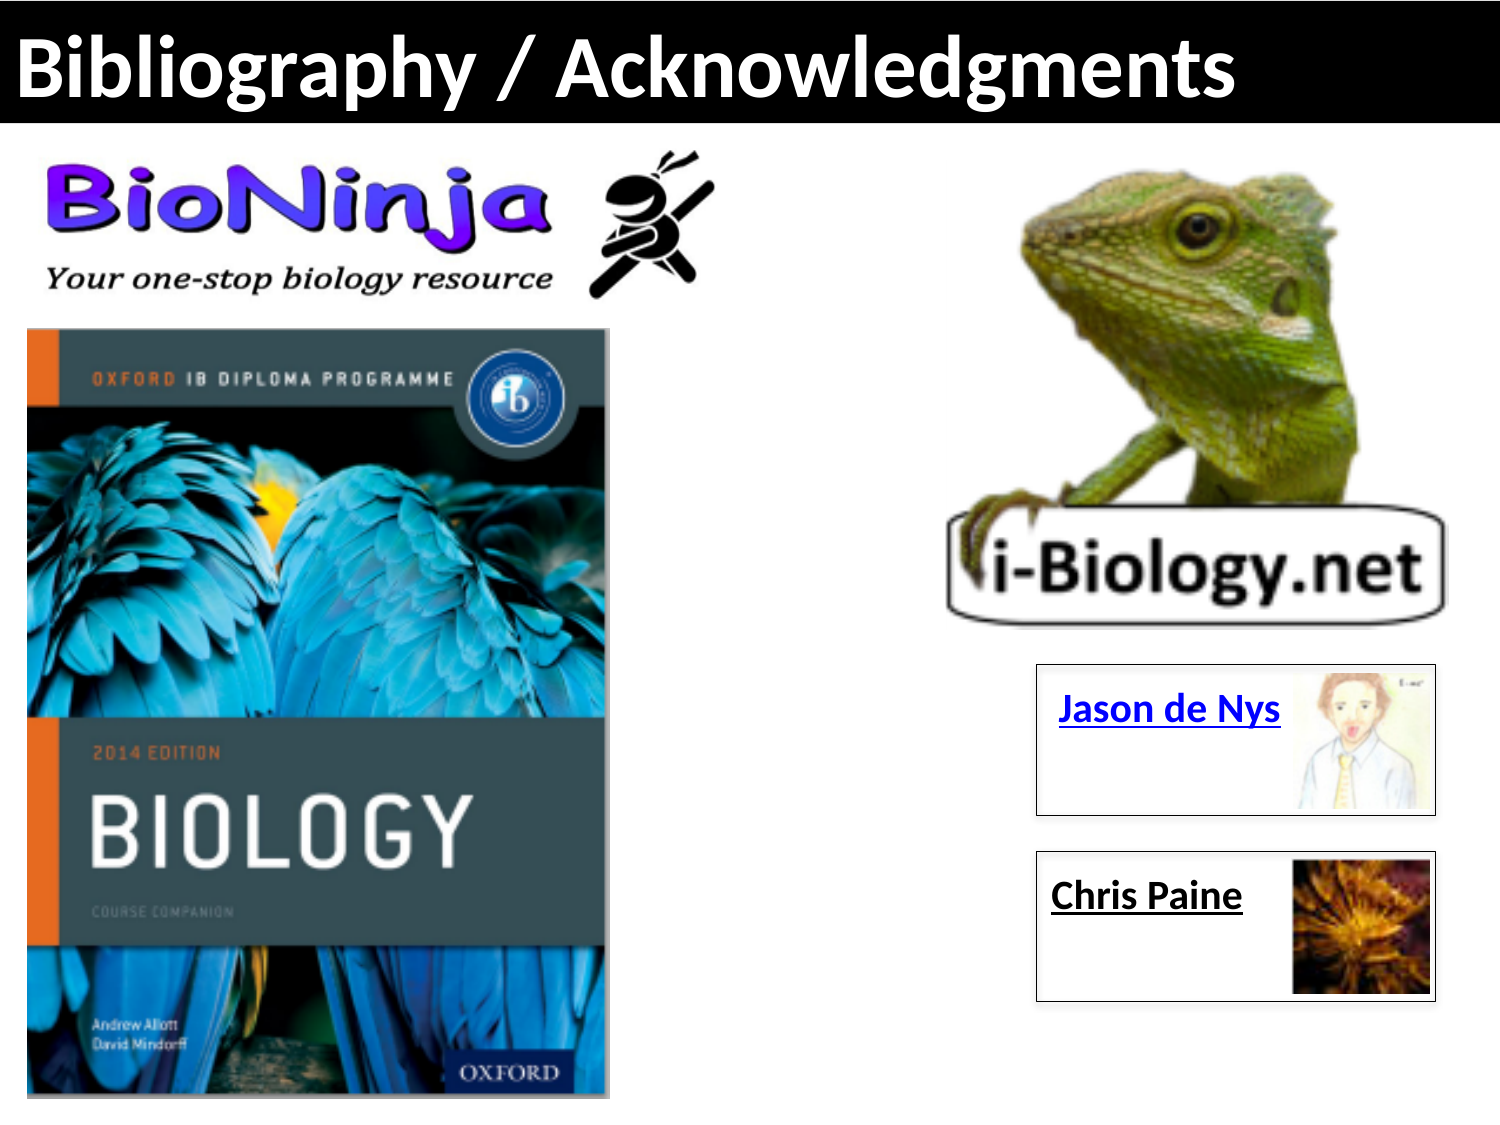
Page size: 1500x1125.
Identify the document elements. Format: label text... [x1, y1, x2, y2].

picture [1291, 858, 1430, 994]
title Bibliography / Acknowledgments [0, 0, 1500, 124]
picture [944, 159, 1449, 630]
picture [27, 328, 610, 1099]
picture [27, 514, 38, 521]
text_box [1036, 851, 1436, 1003]
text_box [1003, 664, 1436, 816]
picture [27, 142, 736, 320]
